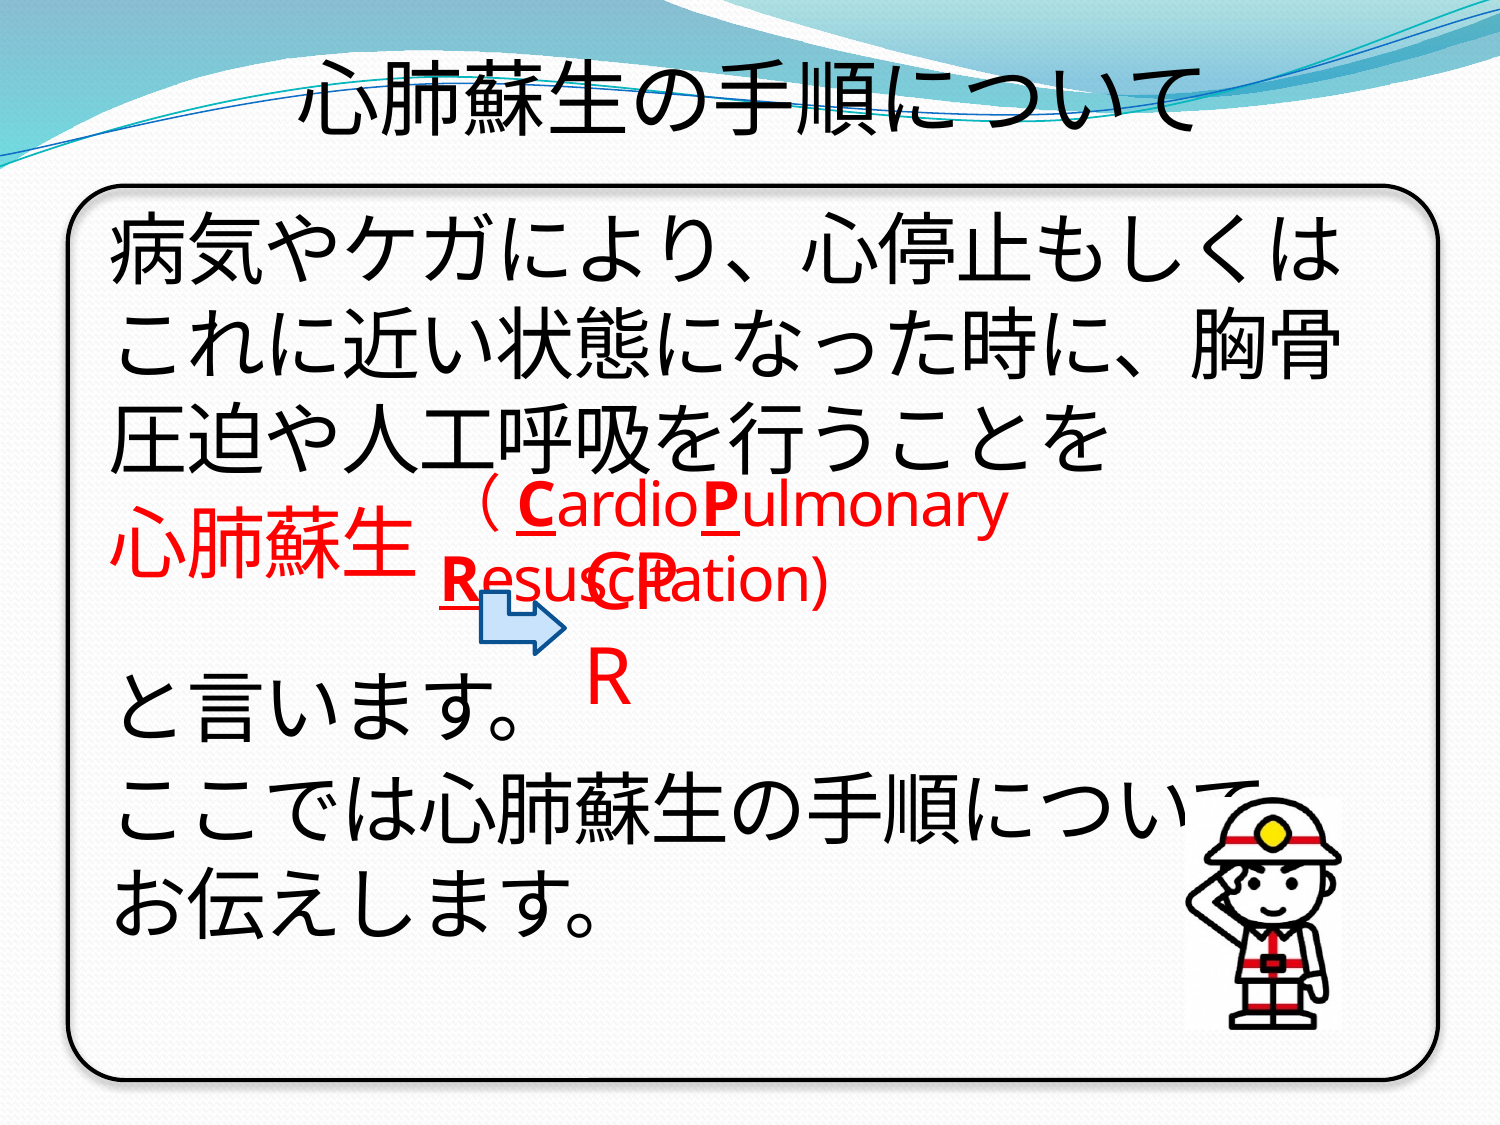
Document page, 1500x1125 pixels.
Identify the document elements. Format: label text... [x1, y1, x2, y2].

text_box [478, 589, 567, 657]
text_box CPR [567, 579, 744, 672]
text_box 心肺蘇生 [92, 495, 422, 587]
text_box 手の付け根に体重をかけ、胸が約5ｃｍ沈むくらい圧迫する。 [1342, 799, 1348, 961]
text_box 病気やケガにより、心停止もしくはこれに近い状態になった時に、胸骨圧迫や人工呼吸を行うことを [92, 192, 1421, 492]
text_box （CardioPulmonary Resuscitation) [422, 490, 1316, 588]
picture [1185, 797, 1342, 1030]
text_box と言います。 [92, 659, 562, 748]
text_box 心肺蘇生の手順について [86, 38, 1419, 154]
text_box [65, 193, 1441, 1083]
text_box [94, 183, 1412, 192]
text_box 手の付け根に体重をかけ、胸が約5ｃｍ沈むくらい圧迫する。 [1178, 798, 1185, 961]
text_box 【両手の組み方と力を加える部位】 [1178, 961, 1348, 1042]
text_box ここでは心肺蘇生の手順について、 お伝えします。 [92, 748, 1387, 961]
